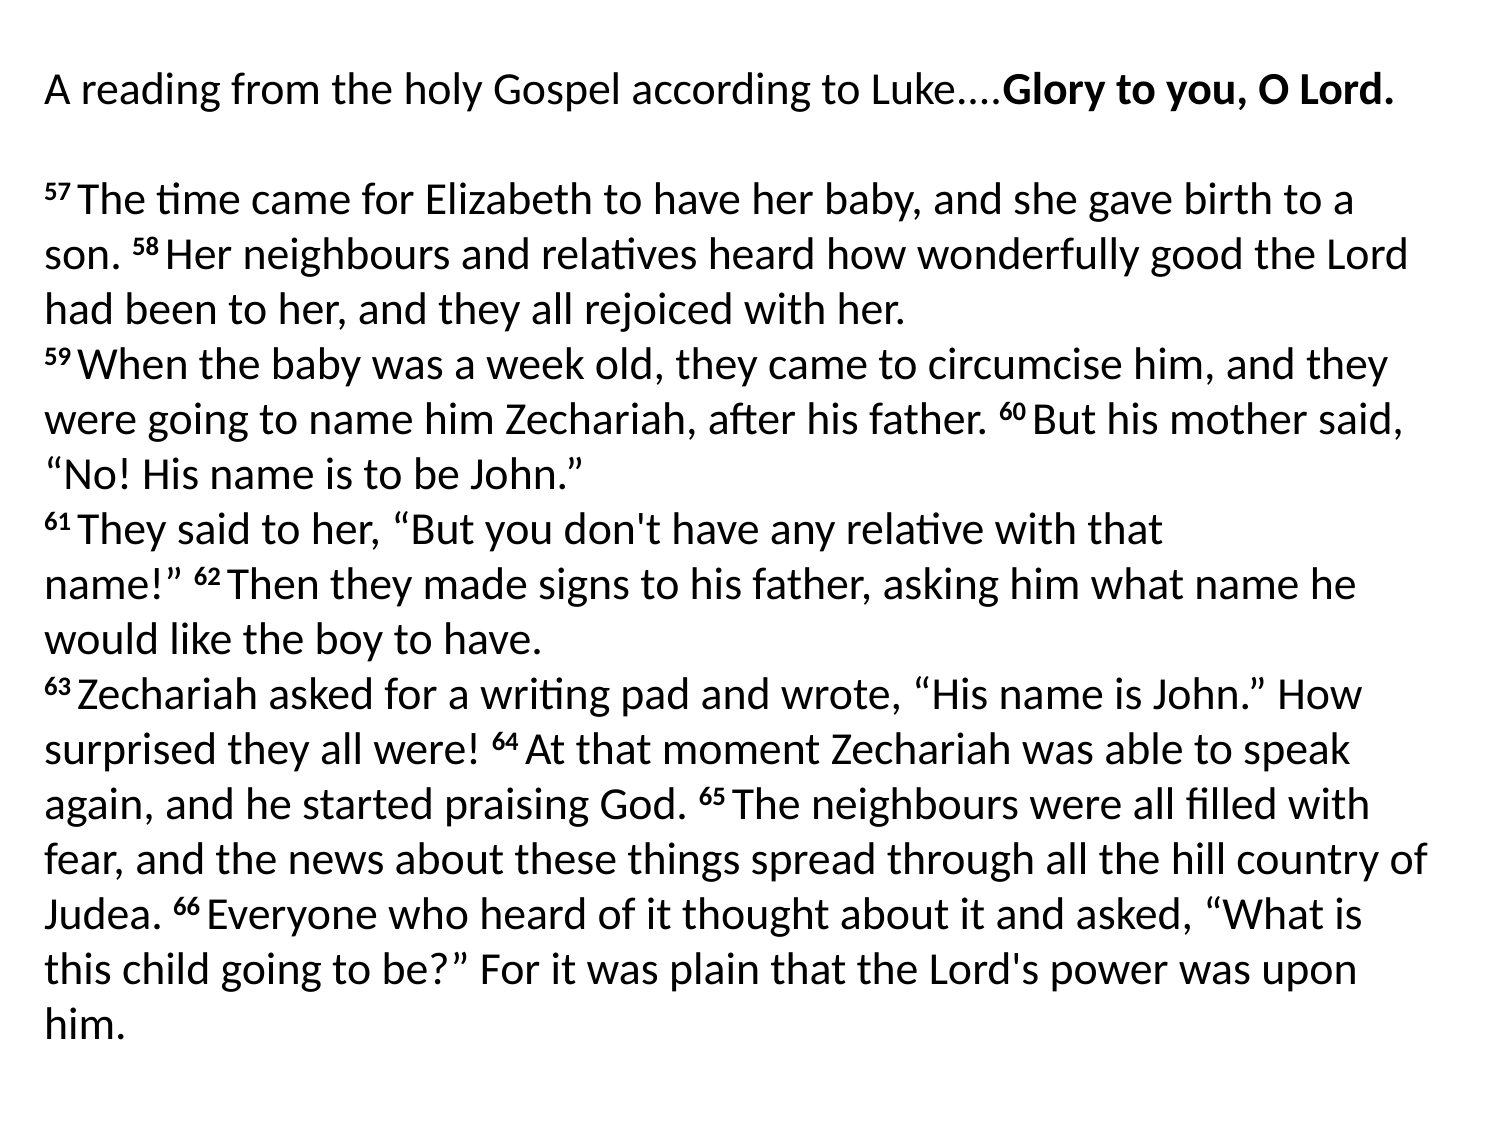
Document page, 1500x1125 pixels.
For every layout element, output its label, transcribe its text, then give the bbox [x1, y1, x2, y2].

text_box A reading from the holy Gospel according to Luke....Glory to you, O Lord. 57 The time came for Elizabeth to have her baby, and she gave birth to a son. 58 Her neighbours and relatives heard how wonderfully good the Lord had been to her, and they all rejoiced with her. 59 When the baby was a week old, they came to circumcise him, and they were going to name him Zechariah, after his father. 60 But his mother said, “No! His name is to be John.” 61 They said to her, “But you don't have any relative with that name!” 62 Then they made signs to his father, asking him what name he would like the boy to have. 63 Zechariah asked for a writing pad and wrote, “His name is John.” How surprised they all were! 64 At that moment Zechariah was able to speak again, and he started praising God. 65 The neighbours were all filled with fear, and the news about these things spread through all the hill country of Judea. 66 Everyone who heard of it thought about it and asked, “What is this child going to be?” For it was plain that the Lord's power was upon him. [29, 51, 1456, 1056]
